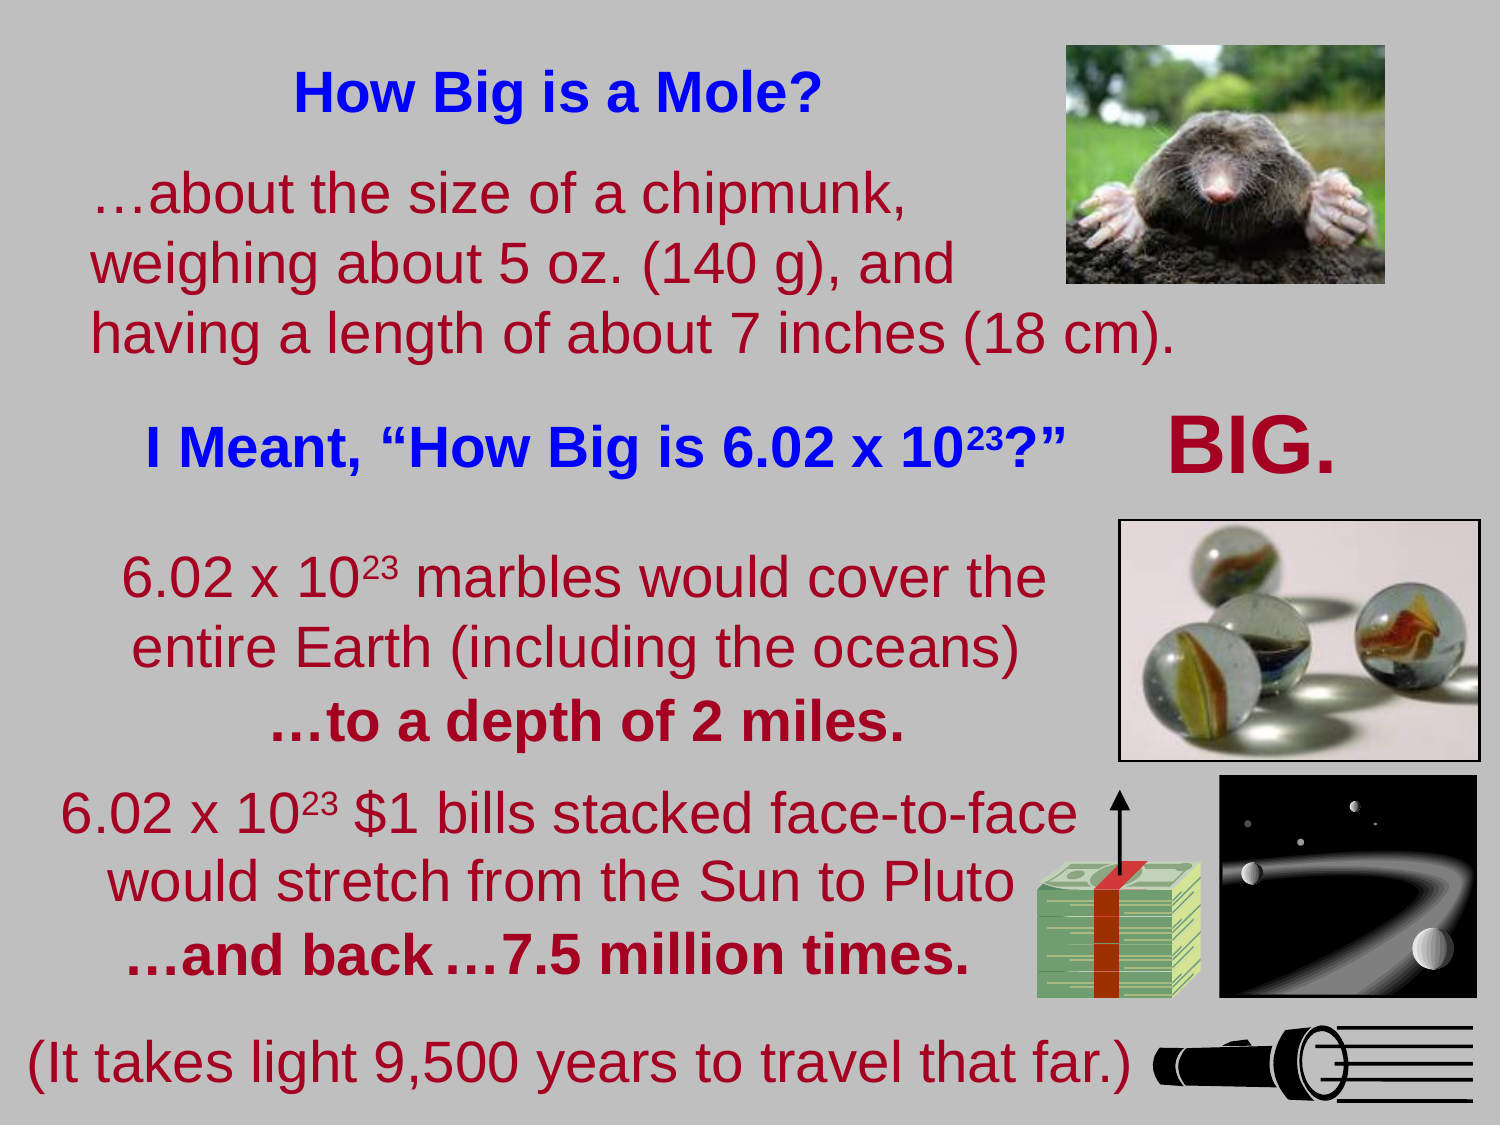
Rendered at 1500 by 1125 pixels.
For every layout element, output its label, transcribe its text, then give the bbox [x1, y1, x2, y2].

picture [1218, 775, 1482, 999]
text_box 6.02 x 1023 marbles would cover the entire Earth (including the oceans) [106, 531, 1064, 687]
picture [1120, 520, 1479, 760]
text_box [1315, 1027, 1474, 1102]
picture [1163, 1005, 1346, 1125]
text_box …7.5 million times. [427, 921, 1003, 994]
text_box …about the size of a chipmunk, weighing about 5 oz. (140 g), and having a length of about 7 inches (18 cm). [75, 147, 1194, 373]
text_box [1109, 789, 1131, 858]
text_box BIG. [1151, 382, 1353, 498]
text_box How Big is a Mole? [278, 47, 856, 132]
picture [1065, 45, 1385, 285]
text_box would stretch from the Sun to Pluto [92, 835, 1048, 921]
text_box 6.02 x 1023 $1 bills stacked face-to-face [45, 767, 1095, 853]
picture [1036, 859, 1203, 1000]
text_box …and back [108, 921, 427, 994]
text_box (It takes light 9,500 years to travel that far.) [11, 1016, 1157, 1101]
text_box …to a depth of 2 miles. [252, 675, 938, 761]
text_box I Meant, “How Big is 6.02 x 1023?” [131, 401, 1084, 487]
